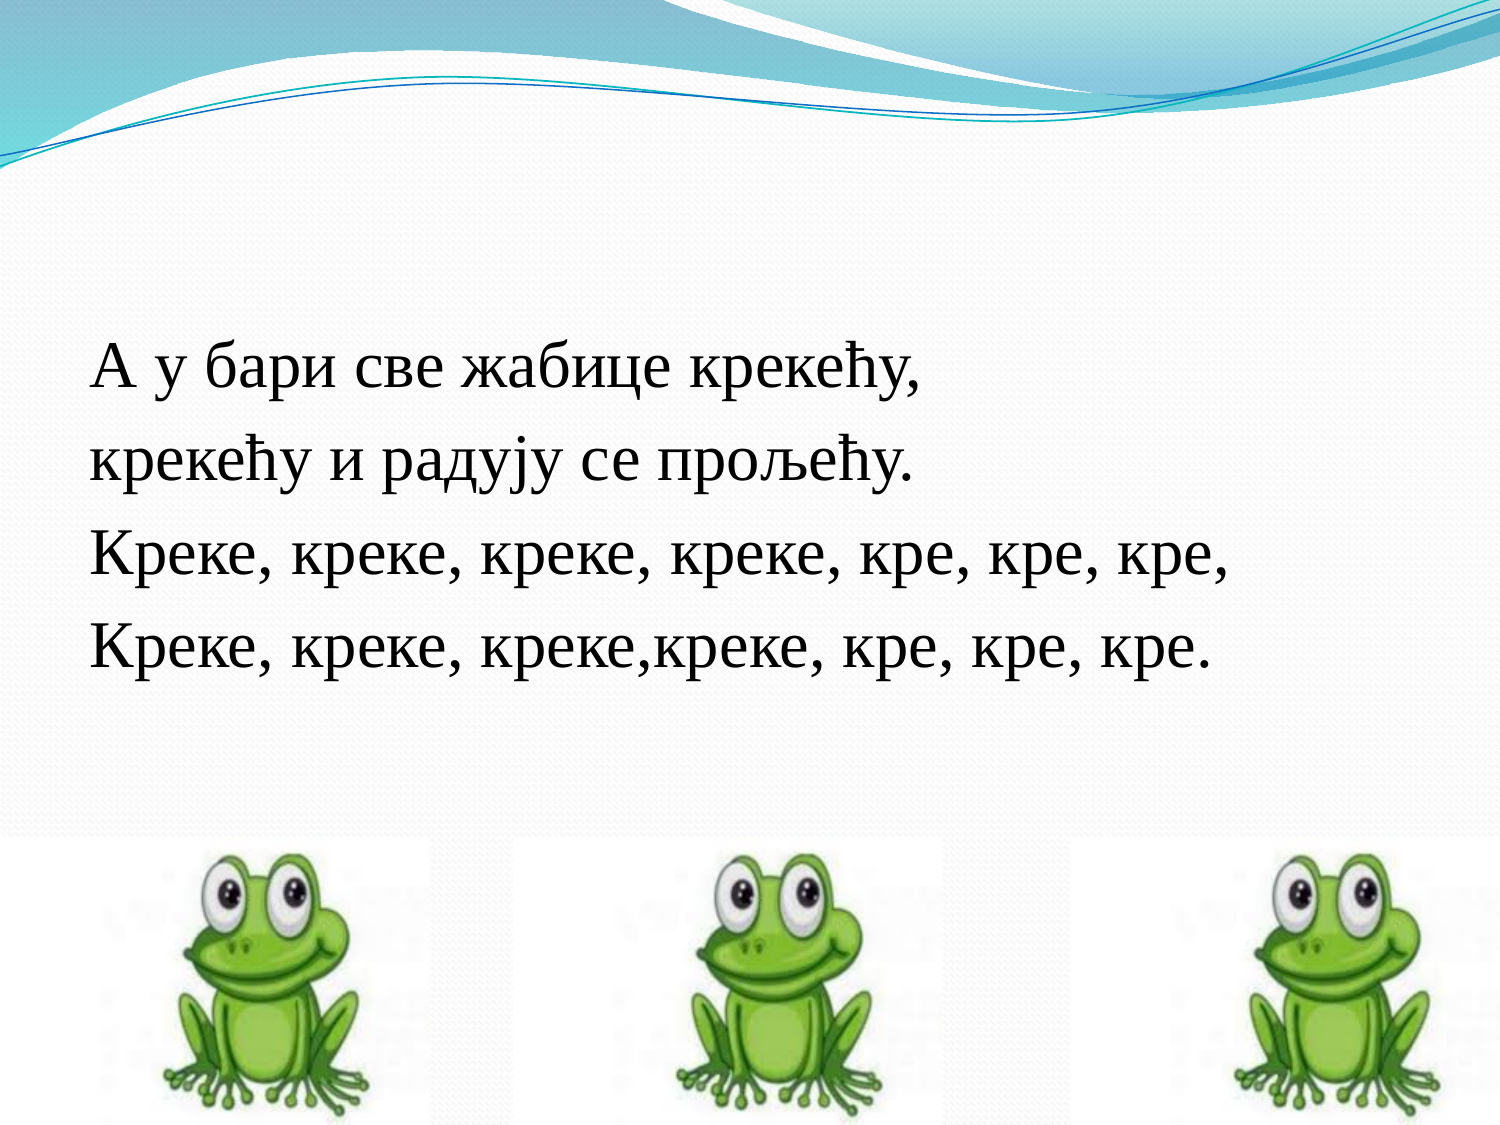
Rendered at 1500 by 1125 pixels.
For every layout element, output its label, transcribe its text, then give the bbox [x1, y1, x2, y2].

picture [1071, 837, 1500, 1125]
picture [0, 837, 429, 1125]
picture [513, 837, 943, 1125]
list А у бари све жабице крекећу, крекећу и радују се прољећу. Креке, креке, креке, креке, кре, кре, кре, Креке, креке, креке,креке, кре, кре, кре. [75, 219, 1425, 1038]
